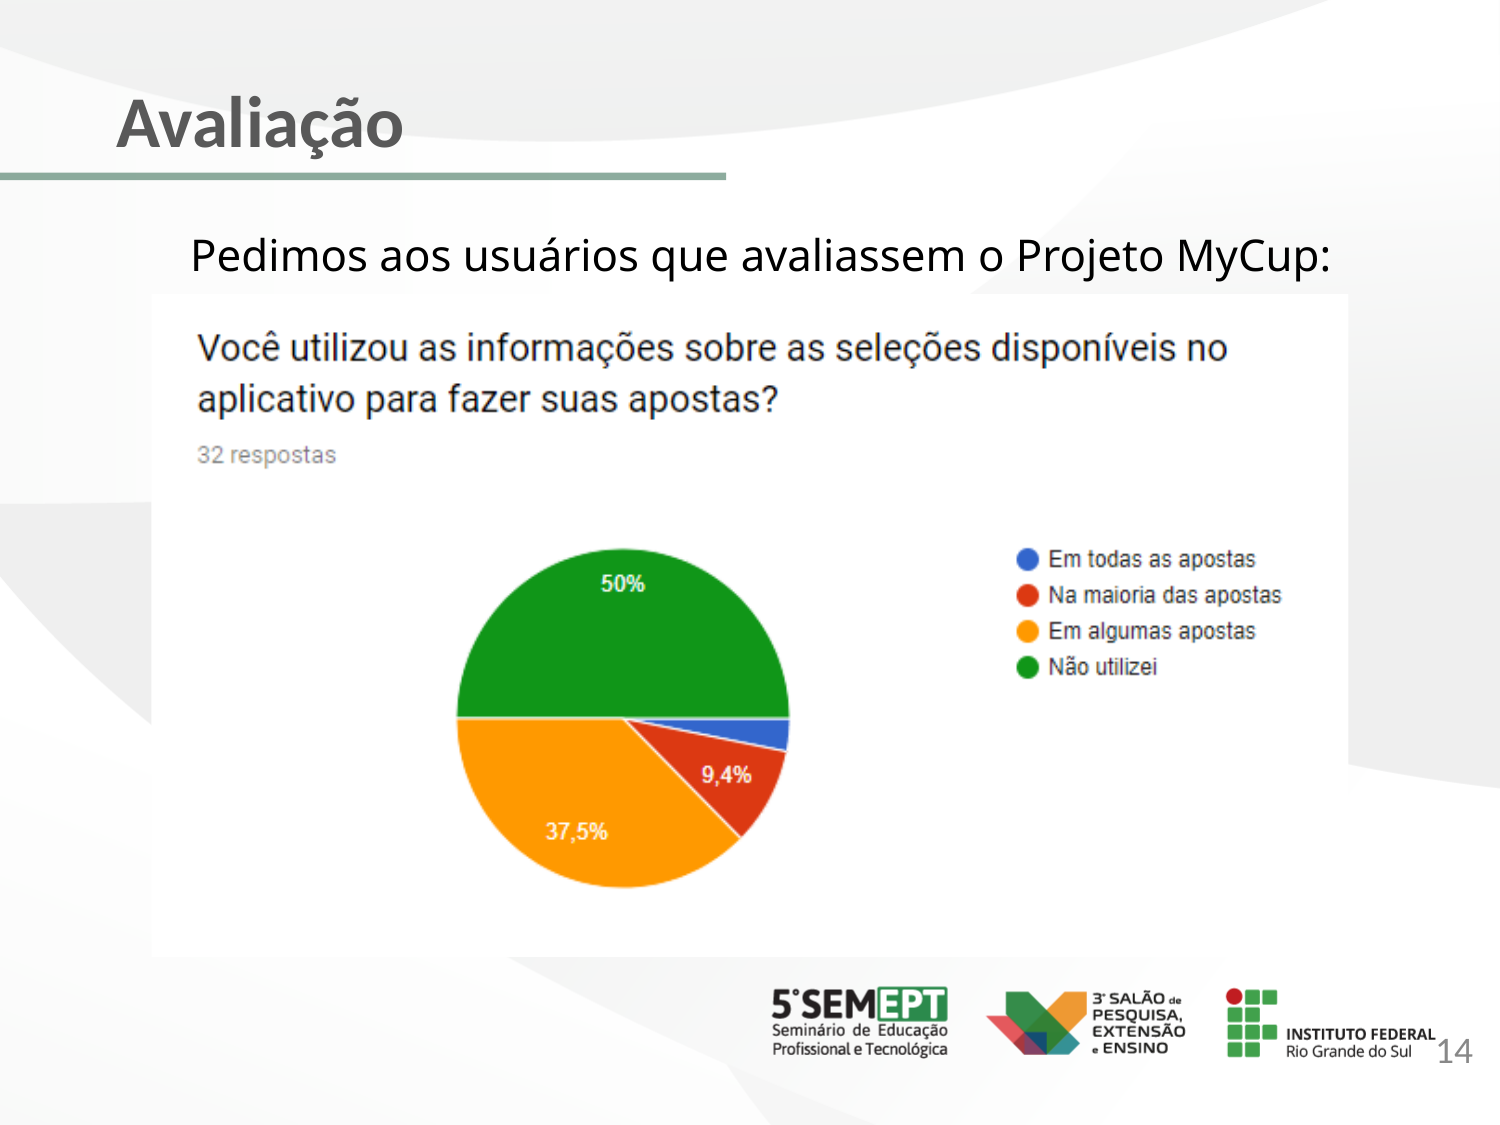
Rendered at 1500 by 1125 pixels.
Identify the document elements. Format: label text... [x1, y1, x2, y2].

title Avaliação [101, 65, 1095, 173]
text_box [0, 172, 727, 181]
picture [0, 0, 1500, 1125]
text_box Pedimos aos usuários que avaliassem o Projeto MyCup: [100, 219, 1447, 851]
slide_number 14 [1138, 1018, 1489, 1079]
